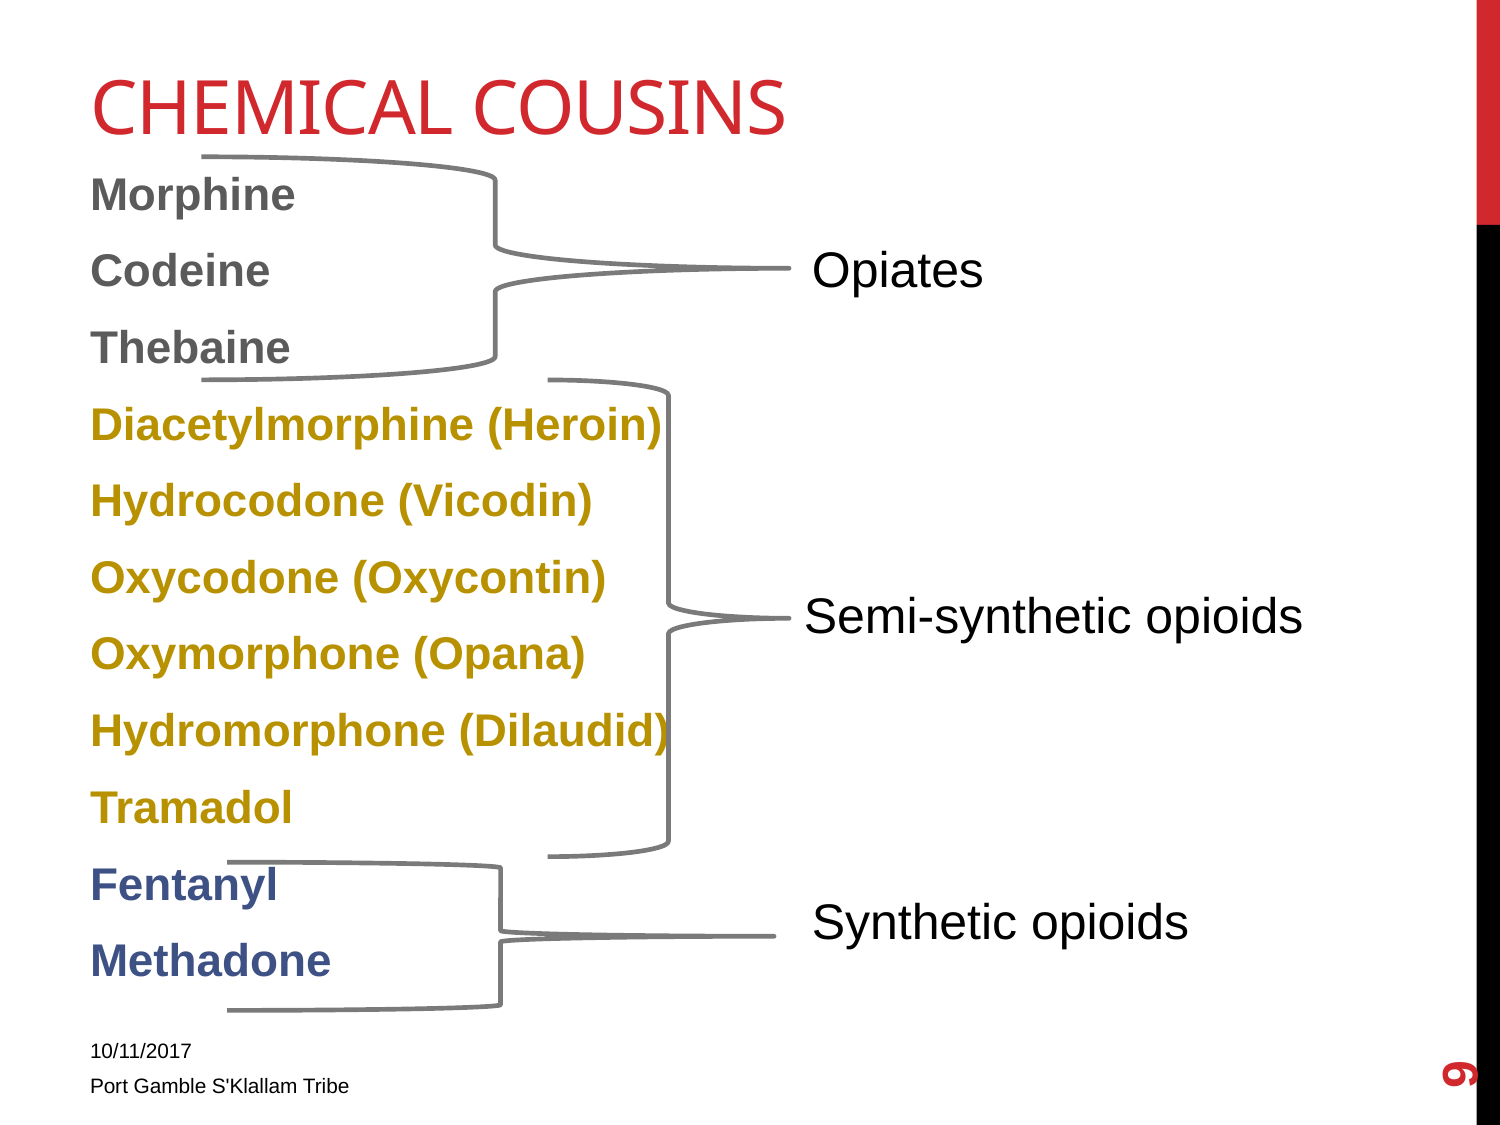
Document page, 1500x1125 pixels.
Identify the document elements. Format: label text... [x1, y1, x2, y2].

title Chemical cousins [75, 25, 1325, 156]
text_box [201, 154, 792, 383]
text_box Semi-synthetic opioids [789, 575, 1325, 651]
text_box [227, 859, 777, 1013]
text_box Synthetic opioids [797, 882, 1330, 958]
footer Port Gamble S'Klallam Tribe [75, 1065, 638, 1112]
list Morphine Codeine Thebaine Diacetylmorphine (Heroin) Hydrocodone (Vicodin) Oxycodone (Oxycontin) Oxymorphone (Opana) Hydromorphone (Dilaudid) Tramadol Fentanyl Methadone [75, 156, 1325, 1005]
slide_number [75, 1012, 638, 1063]
text_box [547, 377, 789, 859]
slide_number 9 [1427, 887, 1488, 1104]
text_box Opiates [797, 229, 1362, 305]
